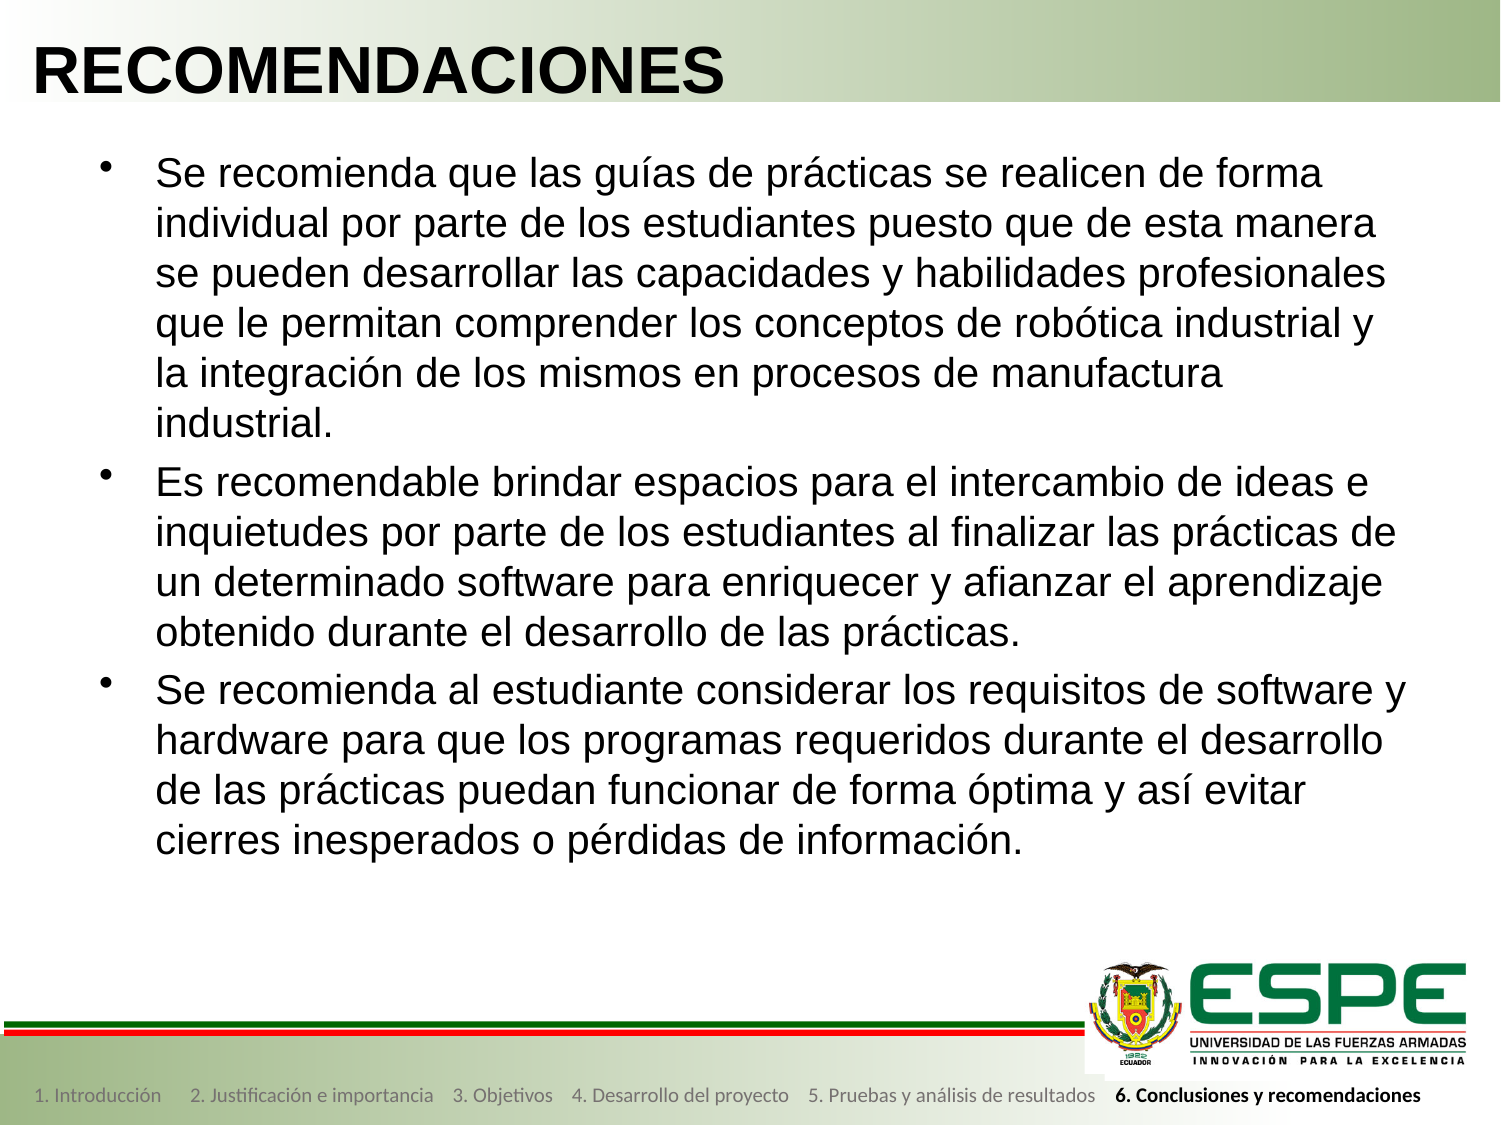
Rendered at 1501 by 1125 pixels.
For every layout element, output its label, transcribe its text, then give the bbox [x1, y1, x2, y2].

list Se recomienda que las guías de prácticas se realicen de forma individual por parte de los estudiantes puesto que de esta manera se pueden desarrollar las capacidades y habilidades profesionales que le permitan comprender los conceptos de robótica industrial y la integración de los mismos en procesos de manufactura industrial. Es recomendable brindar espacios para el intercambio de ideas e inquietudes por parte de los estudiantes al finalizar las prácticas de un determinado software para enriquecer y afianzar el aprendizaje obtenido durante el desarrollo de las prácticas. Se recomienda al estudiante considerar los requisitos de software y hardware para que los programas requeridos durante el desarrollo de las prácticas puedan funcionar de forma óptima y así evitar cierres inesperados o pérdidas de información. [75, 138, 1426, 1005]
picture [1084, 951, 1483, 1074]
text_box RECOMENDACIONES [17, 19, 1144, 115]
text_box 1. Introducción 2. Justificación e importancia 3. Objetivos 4. Desarrollo del proyecto 5. Pruebas y análisis de resultados 6. Conclusiones y recomendaciones [19, 1074, 1501, 1115]
